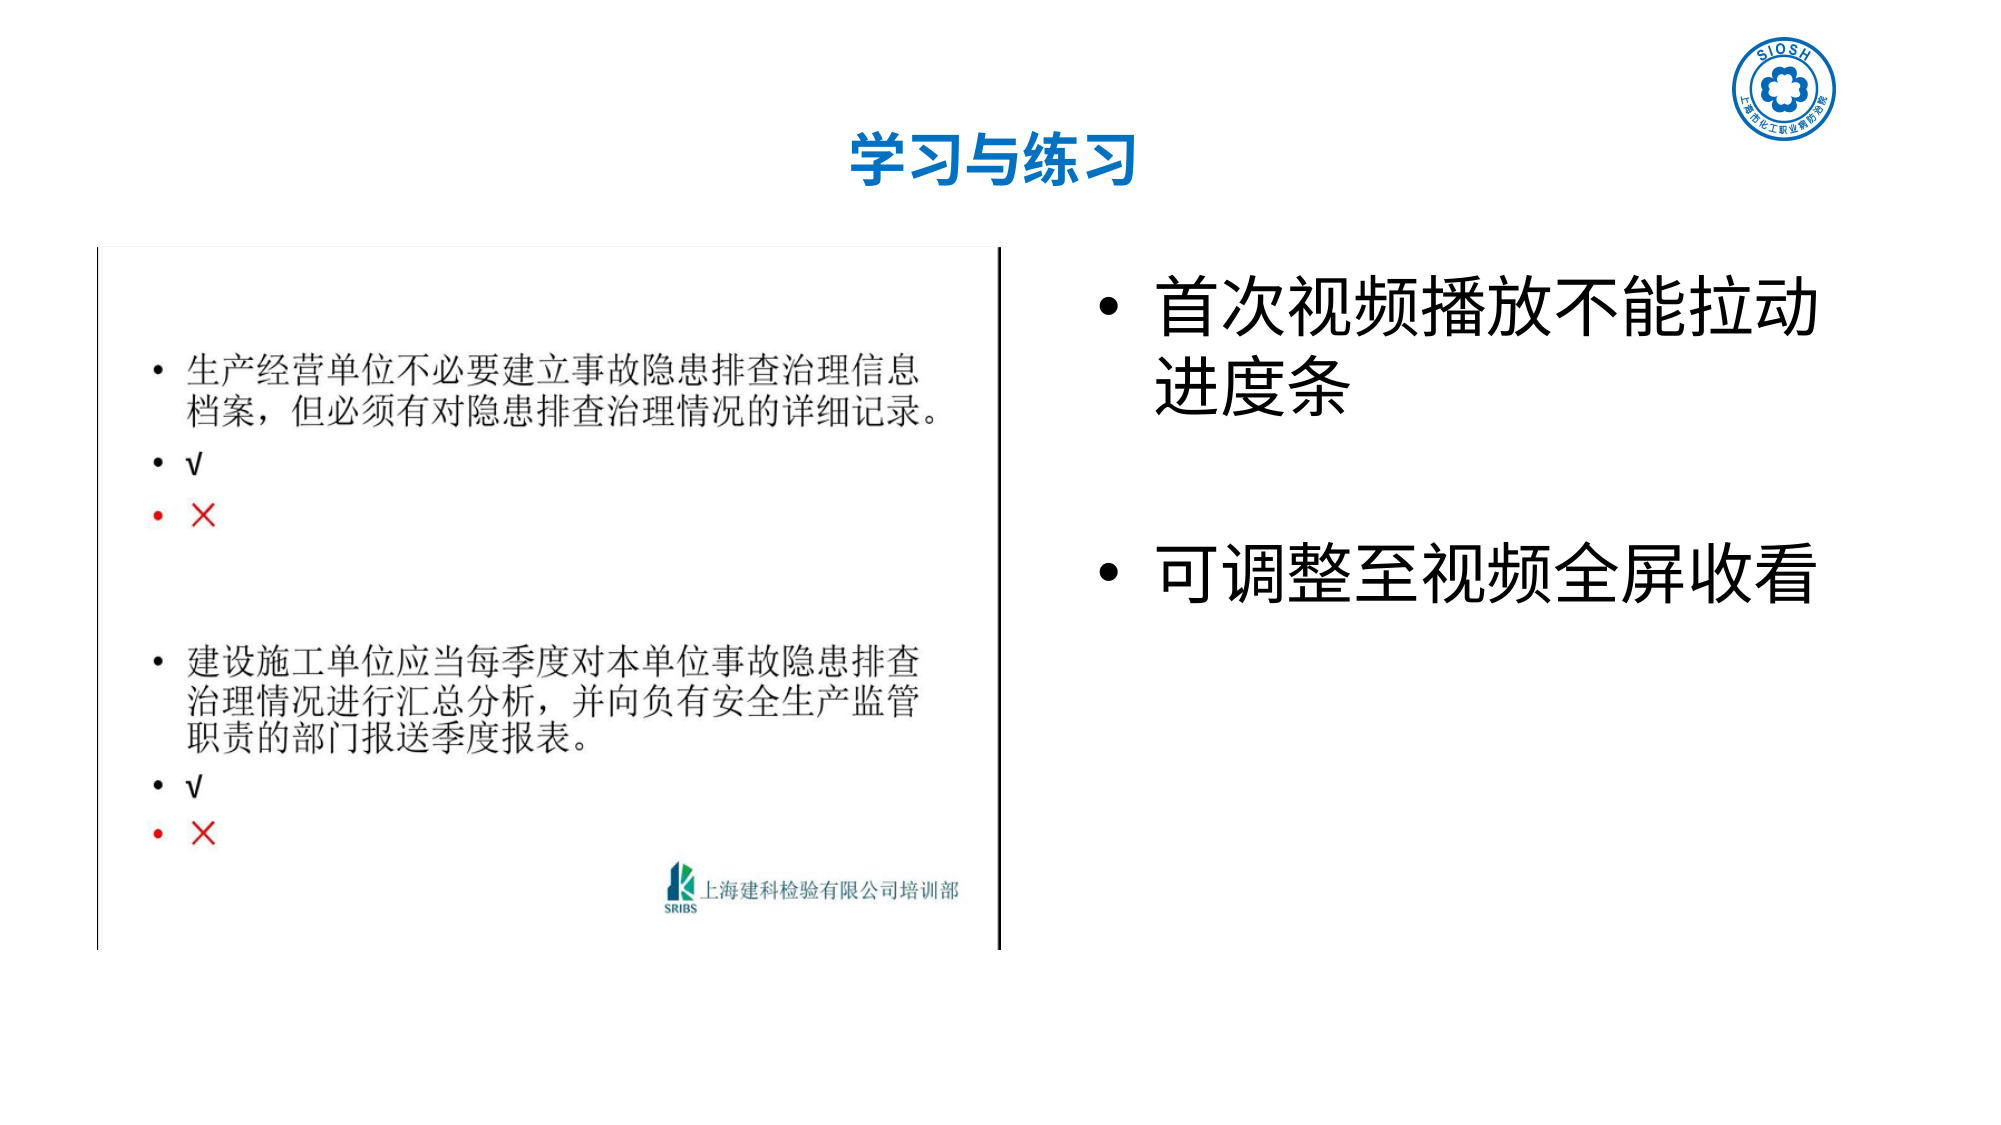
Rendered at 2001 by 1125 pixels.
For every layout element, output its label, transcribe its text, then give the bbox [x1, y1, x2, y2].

picture [1732, 37, 1836, 141]
picture [97, 245, 1002, 950]
list 首次视频播放不能拉动进度条 可调整至视频全屏收看 [1082, 257, 1868, 1038]
title 学习与练习 [100, 115, 1901, 303]
